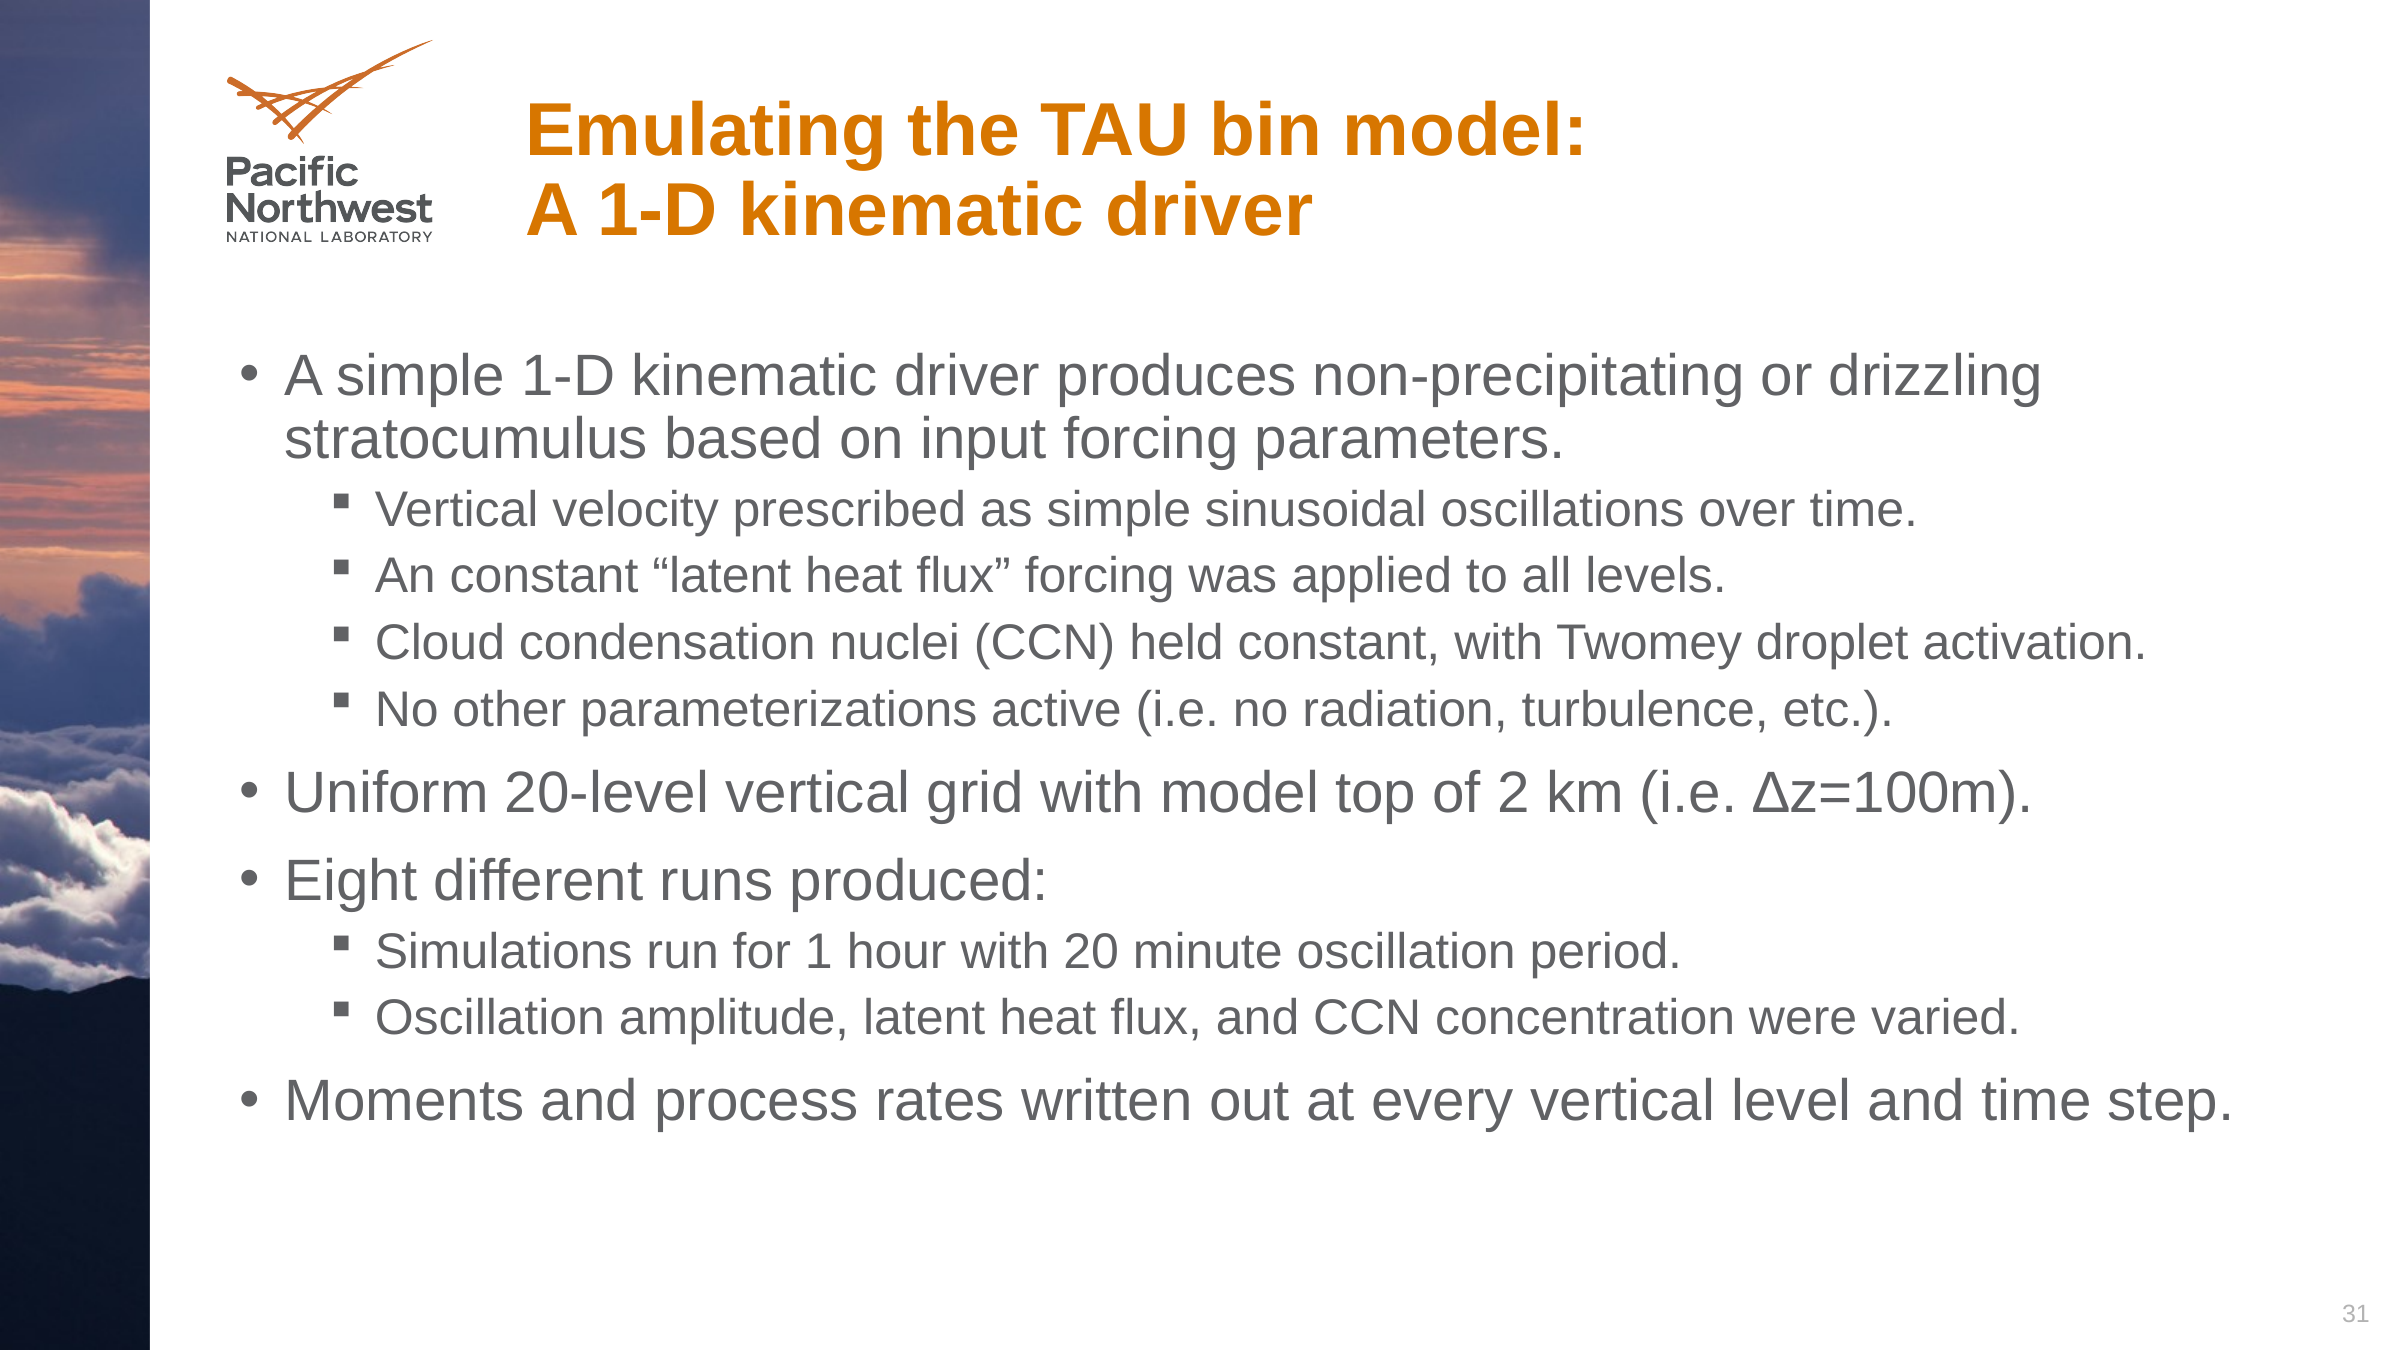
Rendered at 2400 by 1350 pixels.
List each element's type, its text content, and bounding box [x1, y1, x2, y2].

picture [225, 38, 435, 244]
slide_number 31 [2295, 1275, 2370, 1350]
list A simple 1-D kinematic driver produces non-precipitating or drizzling stratocumulus based on input forcing parameters. Vertical velocity prescribed as simple sinusoidal oscillations over time. An constant “latent heat flux” forcing was applied to all levels. Cloud condensation nuclei (CCN) held constant, with Twomey droplet activation. No other parameterizations active (i.e. no radiation, turbulence, etc.). Uniform 20-level vertical grid with model top of 2 km (i.e. ∆z=100m). Eight different runs produced: Simulations run for 1 hour with 20 minute oscillation period. Oscillation amplitude, latent heat flux, and CCN concentration were varied. Moments and process rates written out at every vertical level and time step. [225, 337, 2325, 1238]
picture [0, 0, 149, 1350]
title Emulating the TAU bin model: A 1-D kinematic driver [525, 44, 2325, 260]
